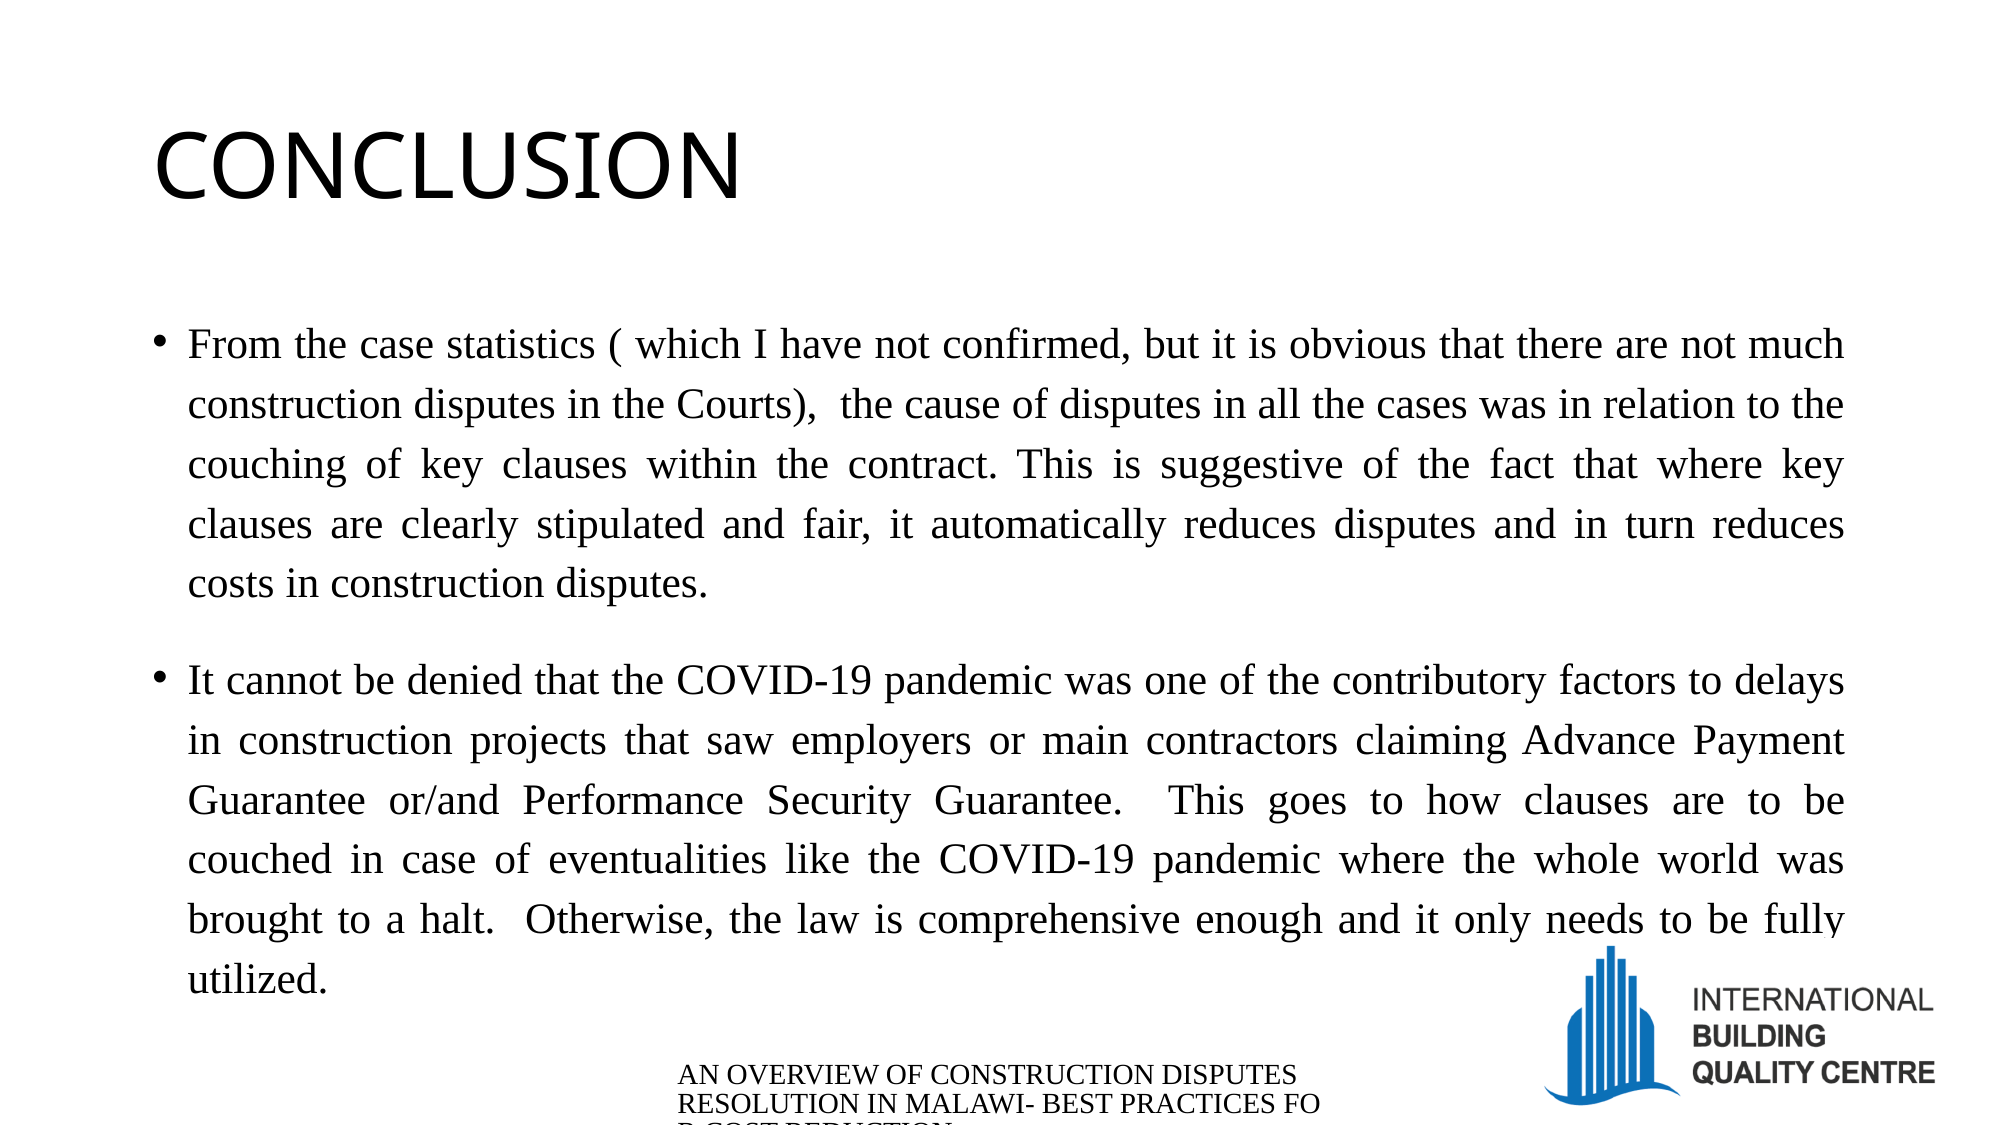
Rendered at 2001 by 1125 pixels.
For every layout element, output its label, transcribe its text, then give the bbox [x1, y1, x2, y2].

picture [1541, 938, 1938, 1117]
list From the case statistics ( which I have not confirmed, but it is obvious that there are not much construction disputes in the Courts), the cause of disputes in all the cases was in relation to the couching of key clauses within the contract. This is suggestive of the fact that where key clauses are clearly stipulated and fair, it automatically reduces disputes and in turn reduces costs in construction disputes. It cannot be denied that the COVID-19 pandemic was one of the contributory factors to delays in construction projects that saw employers or main contractors claiming Advance Payment Guarantee or/and Performance Security Guarantee. This goes to how clauses are to be couched in case of eventualities like the COVID-19 pandemic where the whole world was brought to a halt. Otherwise, the law is comprehensive enough and it only needs to be fully utilized. [137, 299, 1863, 1014]
footer AN OVERVIEW OF CONSTRUCTION DISPUTES RESOLUTION IN MALAWI- BEST PRACTICES FOR COST REDUCTION [662, 1042, 1338, 1103]
title CONCLUSION [137, 59, 1863, 278]
